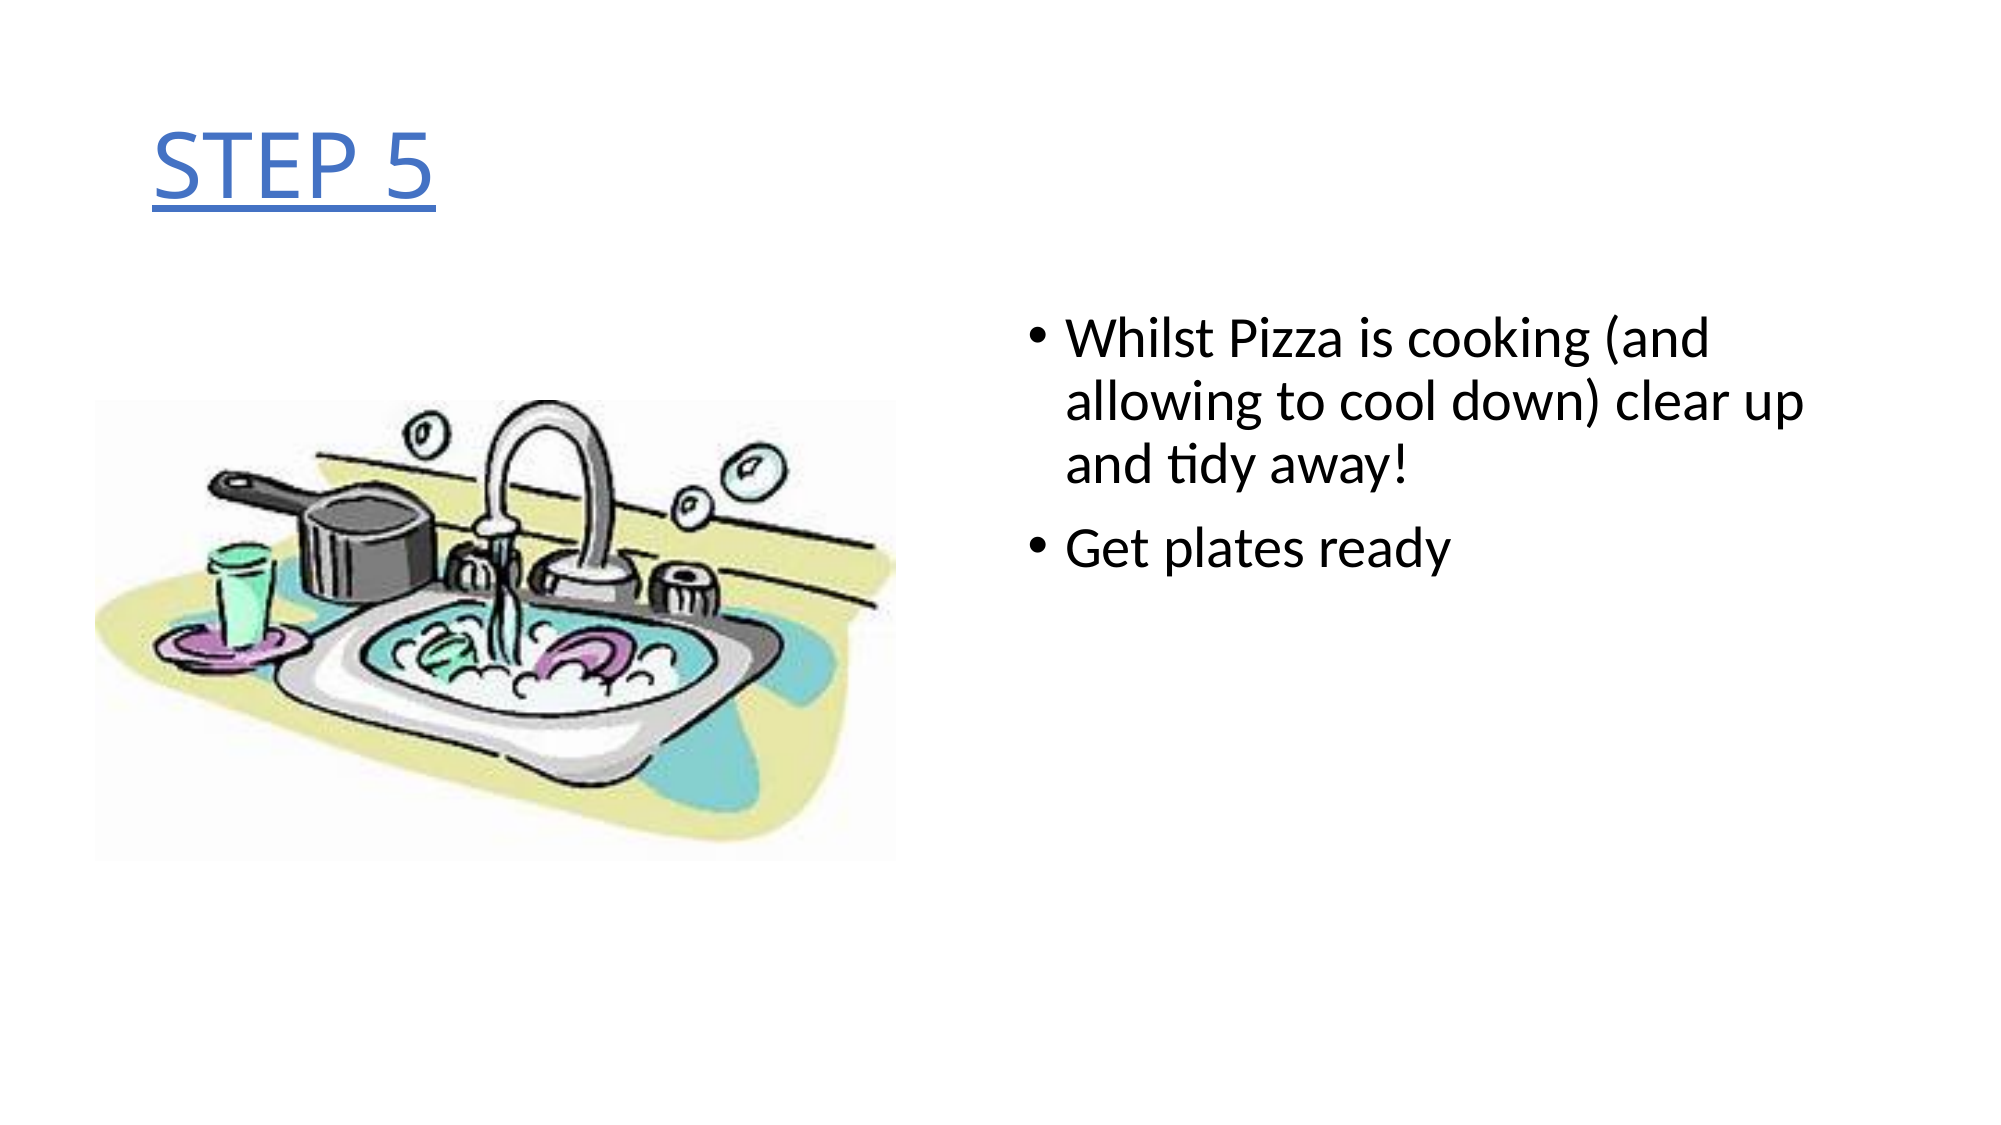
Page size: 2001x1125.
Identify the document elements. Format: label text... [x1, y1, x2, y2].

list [95, 400, 896, 861]
list Whilst Pizza is cooking (and allowing to cool down) clear up and tidy away! Get plates ready [1012, 299, 1863, 1014]
title STEP 5 [137, 59, 1863, 278]
